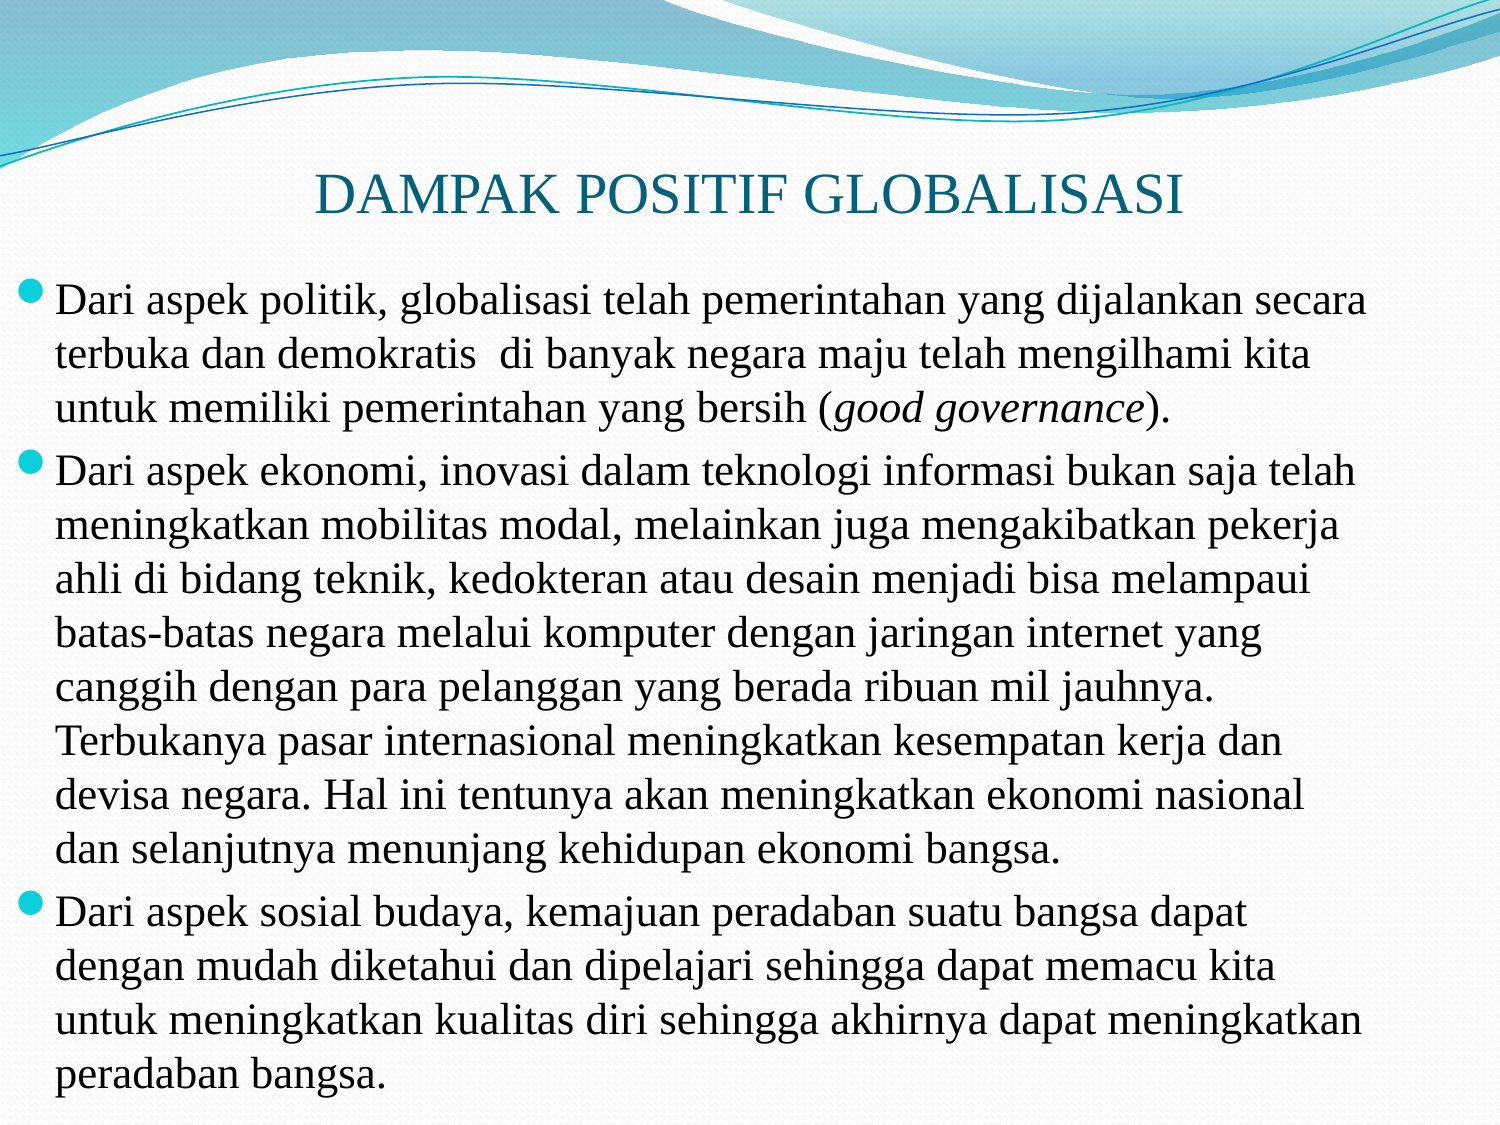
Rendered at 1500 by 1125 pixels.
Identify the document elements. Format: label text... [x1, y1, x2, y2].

list Dari aspek politik, globalisasi telah pemerintahan yang dijalankan secara terbuka dan demokratis di banyak negara maju telah mengilhami kita untuk memiliki pemerintahan yang bersih (good governance). Dari aspek ekonomi, inovasi dalam teknologi informasi bukan saja telah meningkatkan mobilitas modal, melainkan juga mengakibatkan pekerja ahli di bidang teknik, kedokteran atau desain menjadi bisa melampaui batas-batas negara melalui komputer dengan jaringan internet yang canggih dengan para pelanggan yang berada ribuan mil jauhnya. Terbukanya pasar internasional meningkatkan kesempatan kerja dan devisa negara. Hal ini tentunya akan meningkatkan ekonomi nasional dan selanjutnya menunjang kehidupan ekonomi bangsa. Dari aspek sosial budaya, kemajuan peradaban suatu bangsa dapat dengan mudah diketahui dan dipelajari sehingga dapat memacu kita untuk meningkatkan kualitas diri sehingga akhirnya dapat meningkatkan peradaban bangsa. [0, 262, 1388, 1125]
title DAMPAK POSITIF GLOBALISASI [75, 115, 1425, 225]
